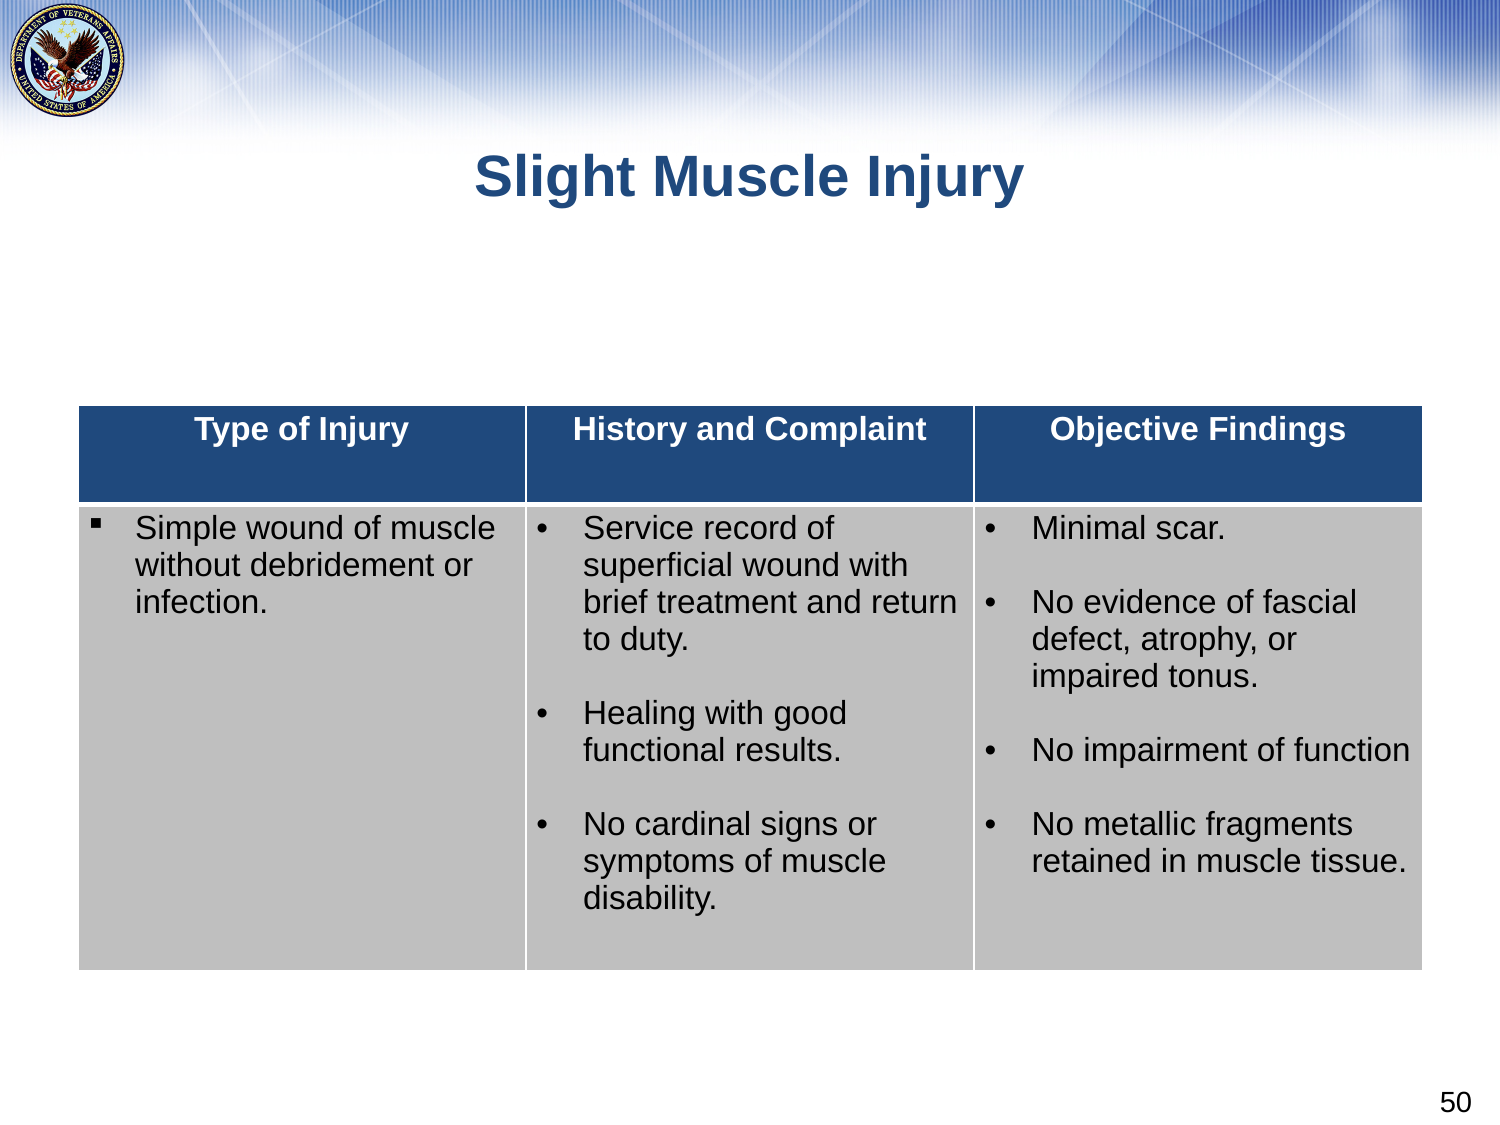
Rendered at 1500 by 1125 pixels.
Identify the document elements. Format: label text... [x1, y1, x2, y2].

slide_number 50 [1136, 1083, 1487, 1125]
table_header Type of Injury [79, 406, 525, 502]
table_cell Minimal scar. No evidence of fascial defect, atrophy, or impaired tonus. No impairment of function No metallic fragments retained in muscle tissue. [975, 507, 1422, 970]
table_cell Simple wound of muscle without debridement or infection. [79, 507, 525, 970]
title Slight Muscle Injury [0, 130, 1500, 309]
table_header Objective Findings [975, 406, 1422, 502]
table_header History and Complaint [527, 406, 973, 502]
picture [0, 0, 1500, 130]
table_cell Service record of superficial wound with brief treatment and return to duty. Healing with good functional results. No cardinal signs or symptoms of muscle disability. [527, 507, 973, 970]
picture [0, 309, 1500, 1062]
